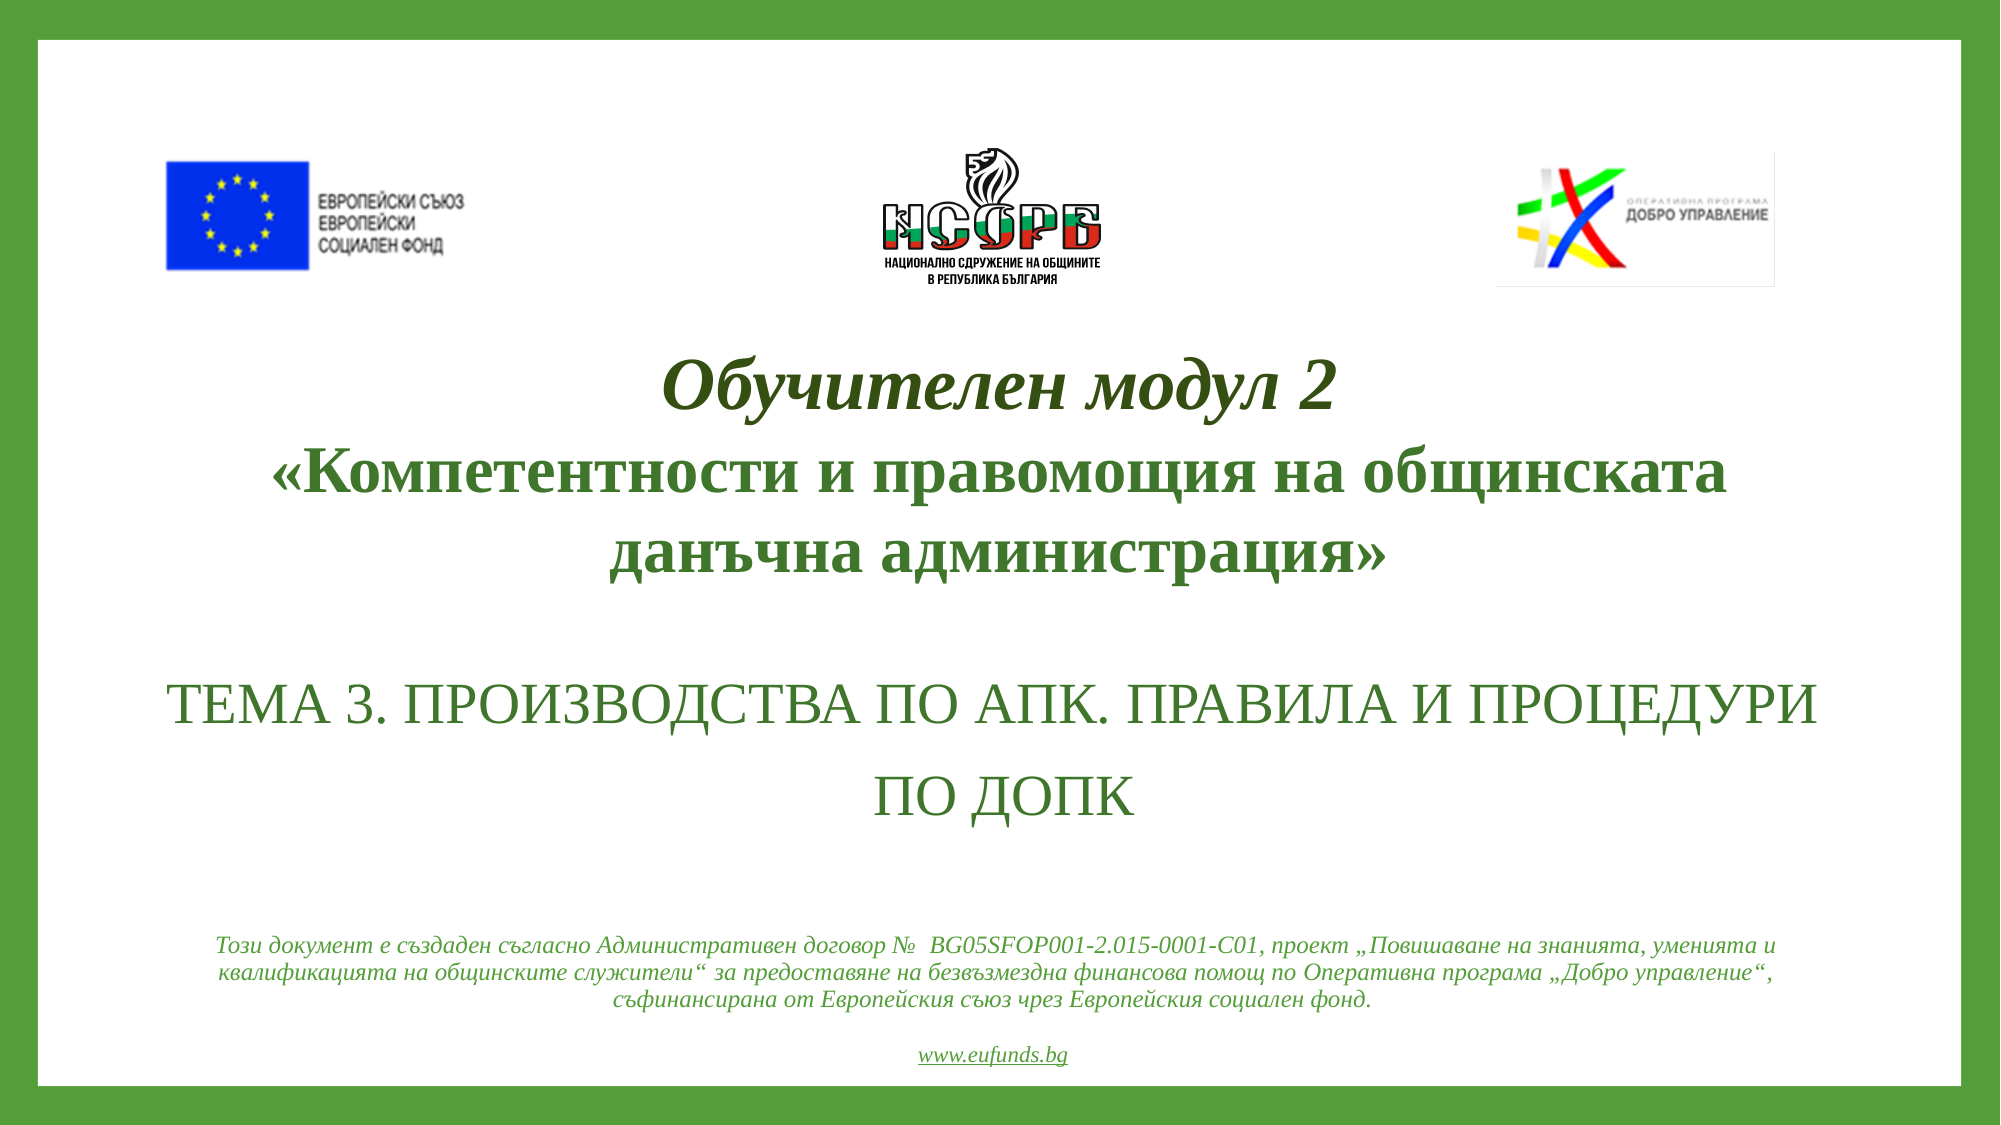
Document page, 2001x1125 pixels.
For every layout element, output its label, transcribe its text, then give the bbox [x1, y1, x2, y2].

picture [883, 147, 1101, 285]
picture [1495, 151, 1777, 289]
list Обучителен модул 2 «Компетентности и правомощия на общинската данъчна администрация» ТЕМА 3. ПРОИЗВОДСТВА ПО АПК. ПРАВИЛА И ПРОЦЕДУРИ ПО ДОПК [137, 95, 1863, 924]
picture [151, 148, 493, 285]
text_box Този документ е създаден съгласно Административен договор № BG05SFOP001-2.015-0001-C01, проект „Повишаване на знанията, уменията и квалификацията на общинските служители“ за предоставяне на безвъзмездна финансова помощ по Оперативна програма „Добро управление“, съфинансирана от Европейския съюз чрез Европейския социален фонд. www.eufunds.bg [121, 924, 1863, 1125]
